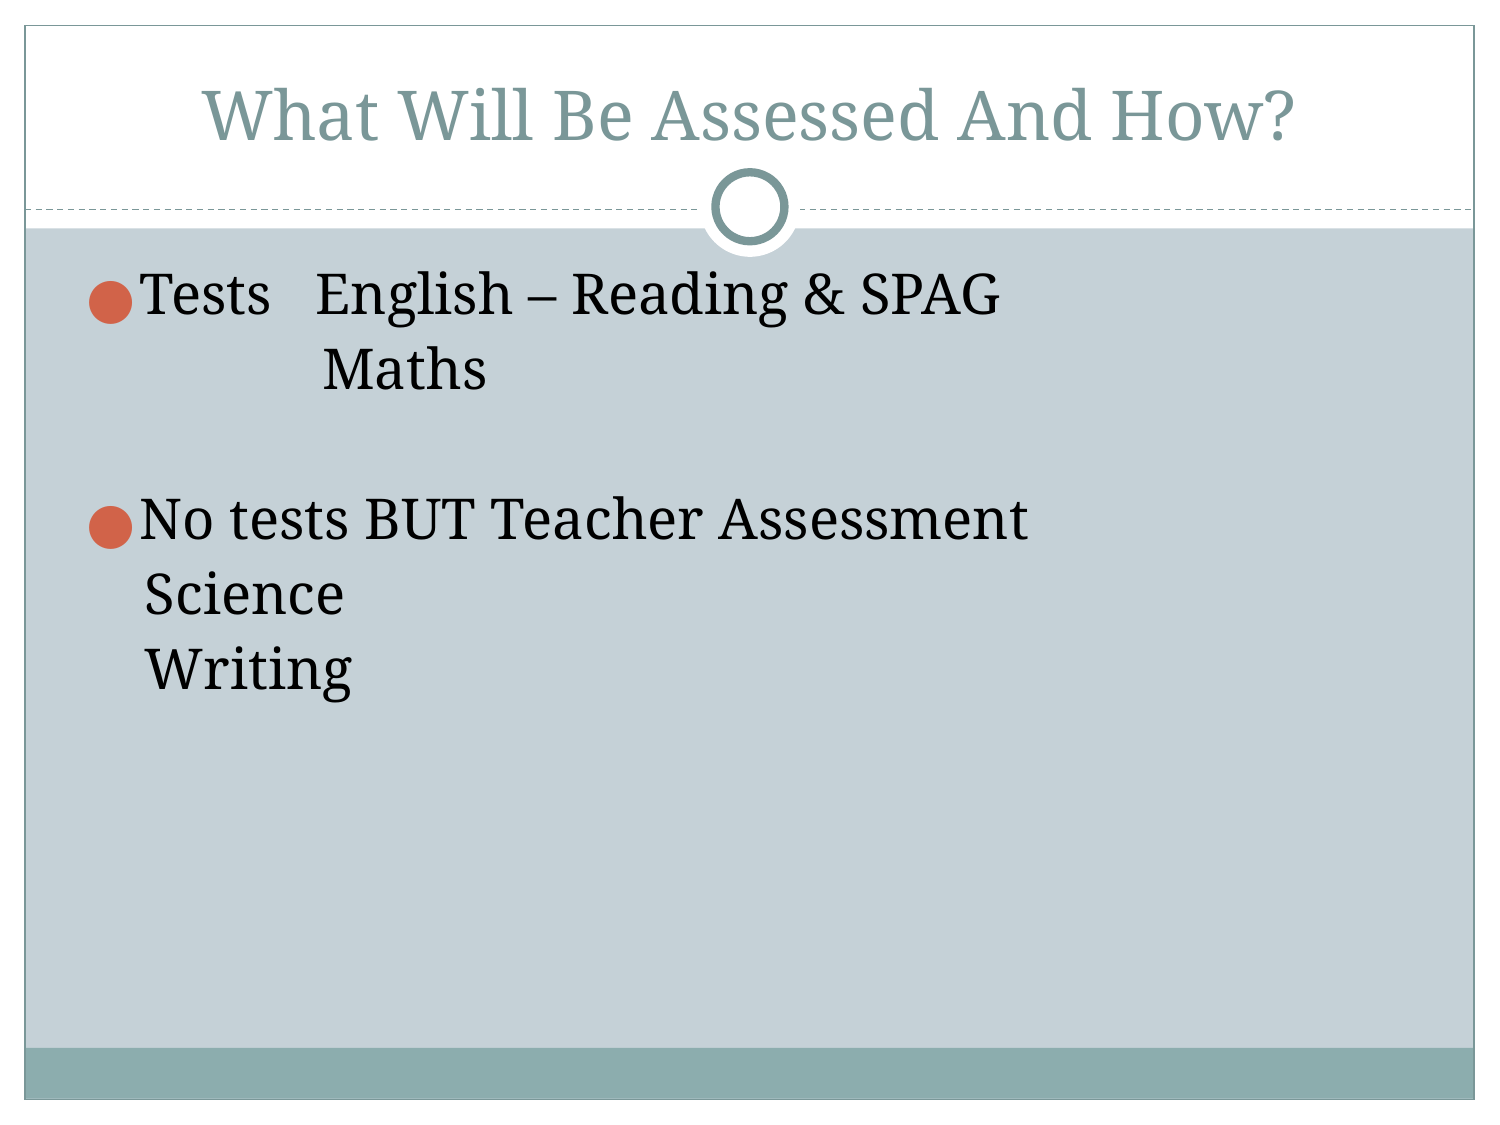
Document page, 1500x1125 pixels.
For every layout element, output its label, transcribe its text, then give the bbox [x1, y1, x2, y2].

list Tests English – Reading & SPAG Maths No tests BUT Teacher Assessment Science Writing [49, 250, 1445, 1001]
title What Will Be Assessed And How? [49, 37, 1450, 162]
